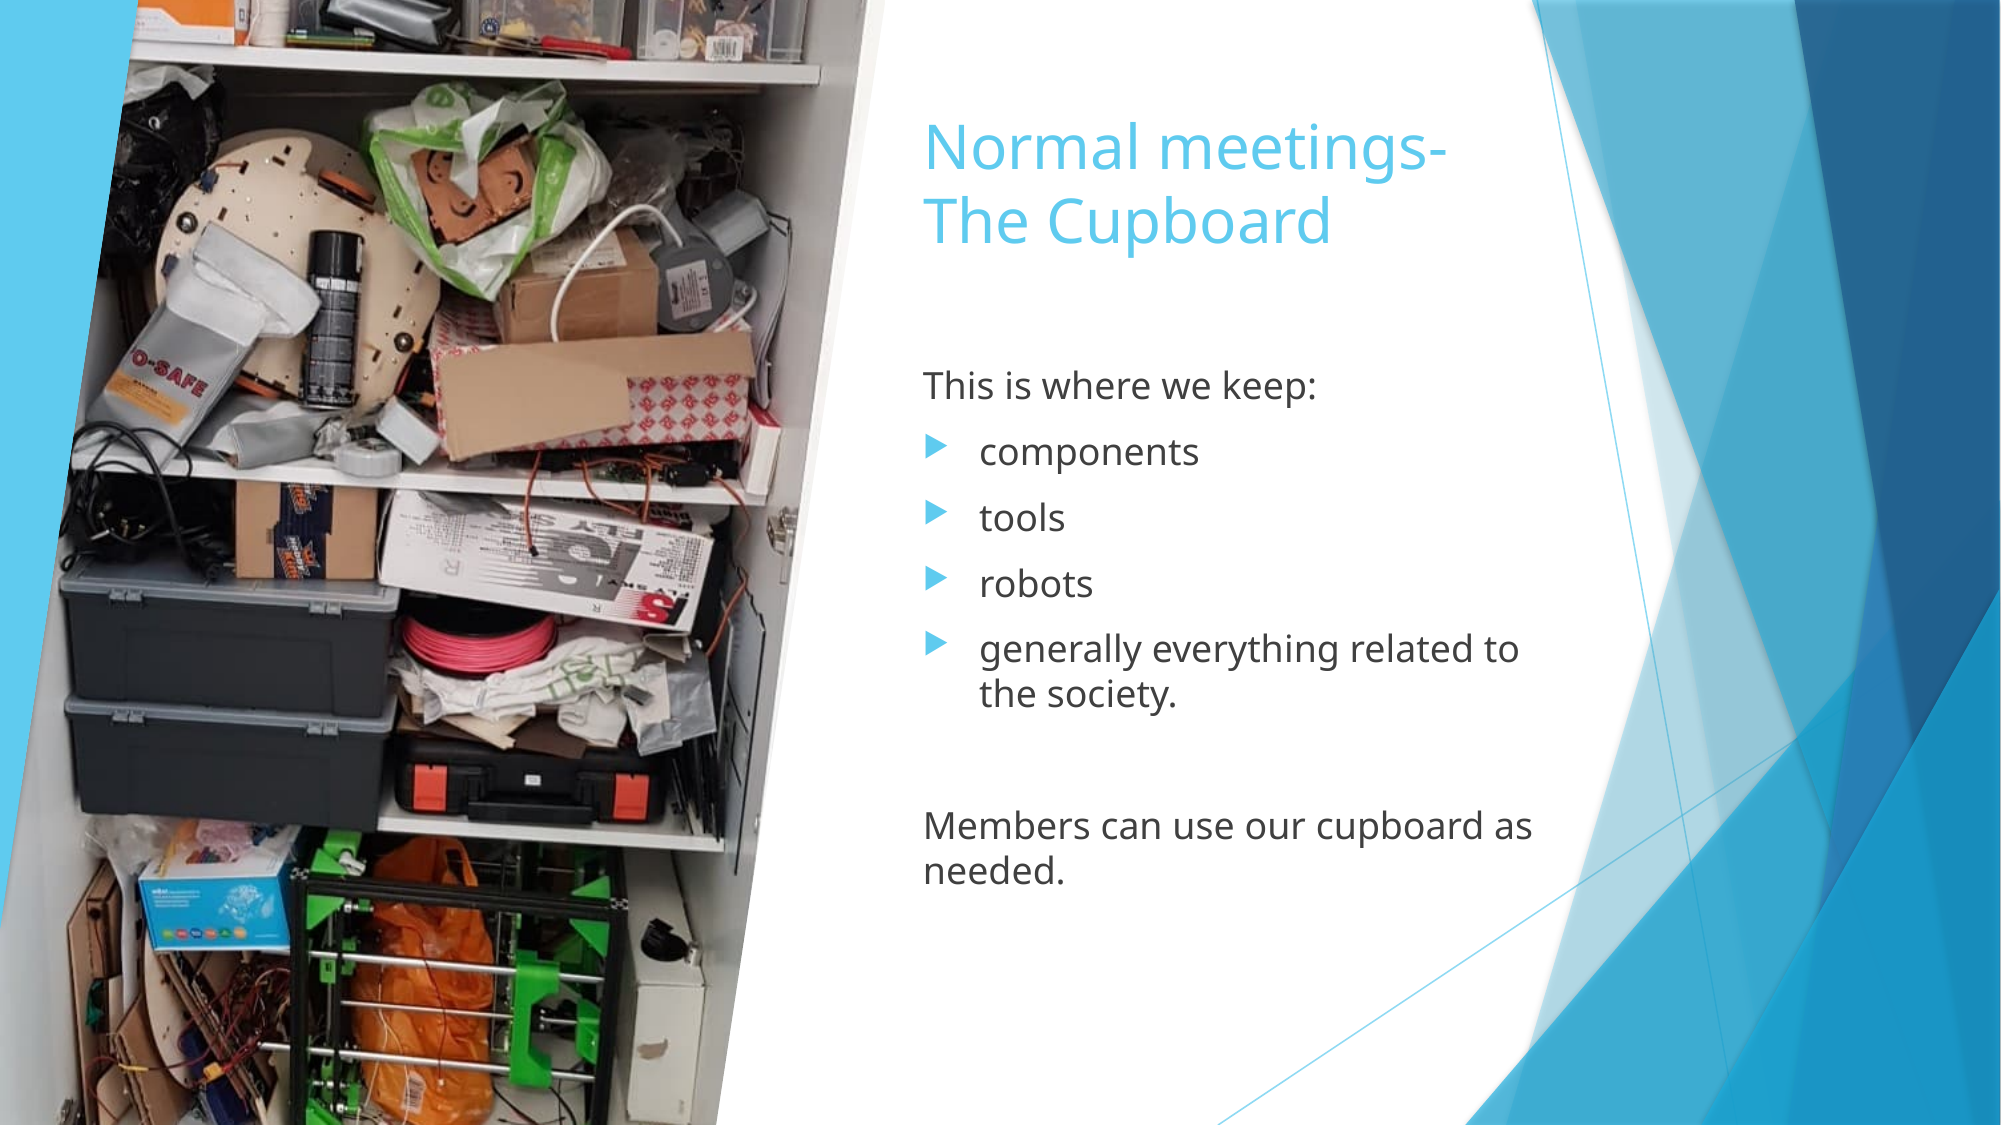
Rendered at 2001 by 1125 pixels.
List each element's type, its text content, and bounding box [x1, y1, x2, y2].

title Normal meetings- The Cupboard [908, 99, 1522, 317]
picture [0, 0, 886, 1125]
list This is where we keep: components tools robots generally everything related to the society. Members can use our cupboard as needed. [907, 354, 1575, 992]
